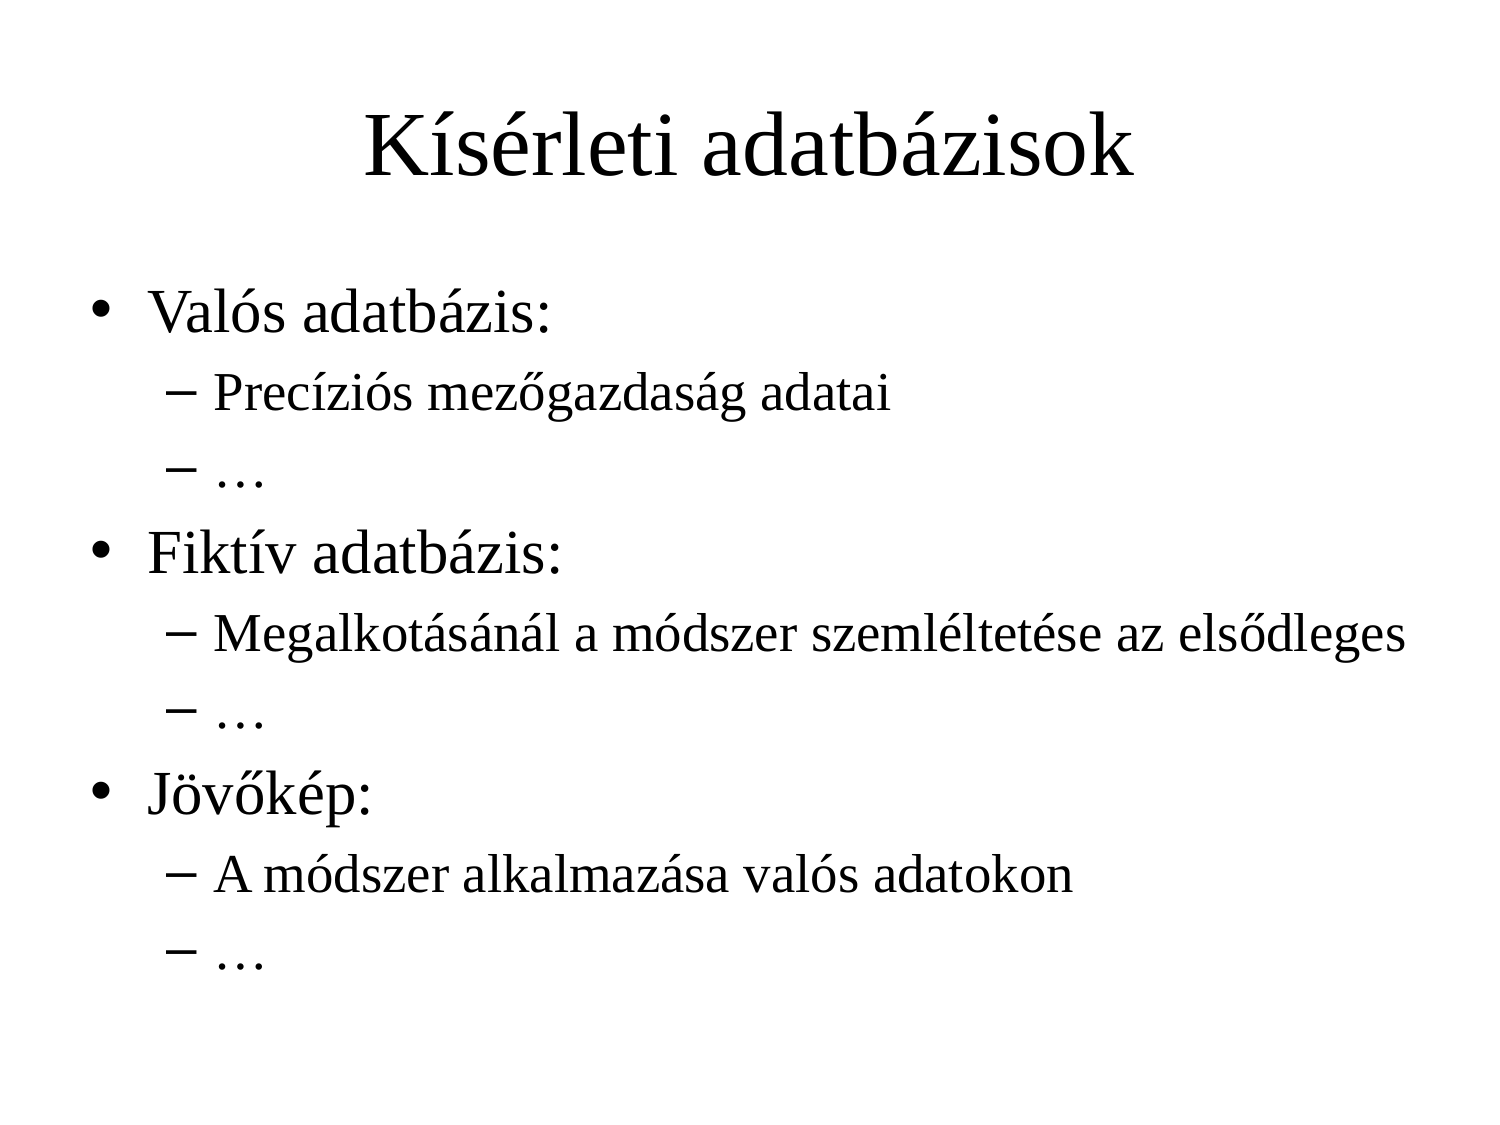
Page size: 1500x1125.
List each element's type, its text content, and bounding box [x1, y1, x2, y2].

title Kísérleti adatbázisok [75, 45, 1425, 233]
list Valós adatbázis: Precíziós mezőgazdaság adatai … Fiktív adatbázis: Megalkotásánál a módszer szemléltetése az elsődleges … Jövőkép: A módszer alkalmazása valós adatokon … [75, 262, 1425, 1005]
